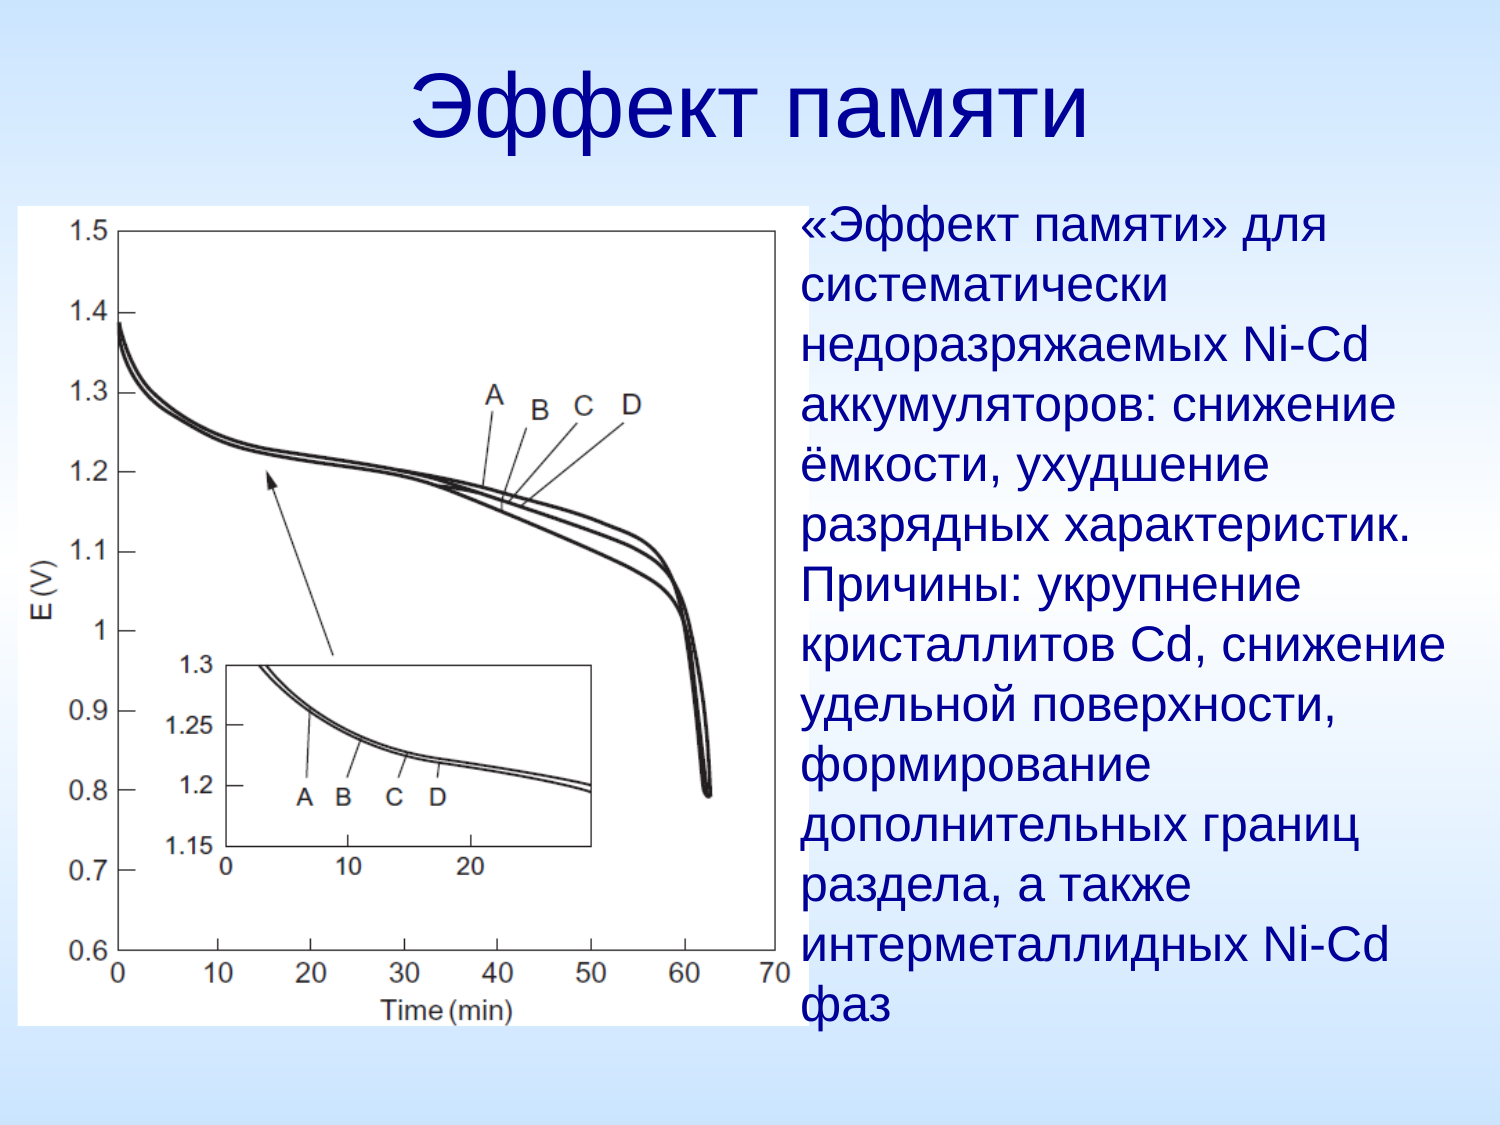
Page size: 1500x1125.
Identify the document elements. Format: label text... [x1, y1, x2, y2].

title Эффект памяти [112, 7, 1388, 195]
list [17, 206, 810, 1027]
text_box «Эффект памяти» для систематически недоразряжаемых Ni-Cd аккумуляторов: снижение ёмкости, ухудшение разрядных характеристик. Причины: укрупнение кристаллитов Cd, снижение удельной поверхности, формирование дополнительных границ раздела, а также интерметаллидных Ni-Cd фаз [785, 184, 1500, 1040]
